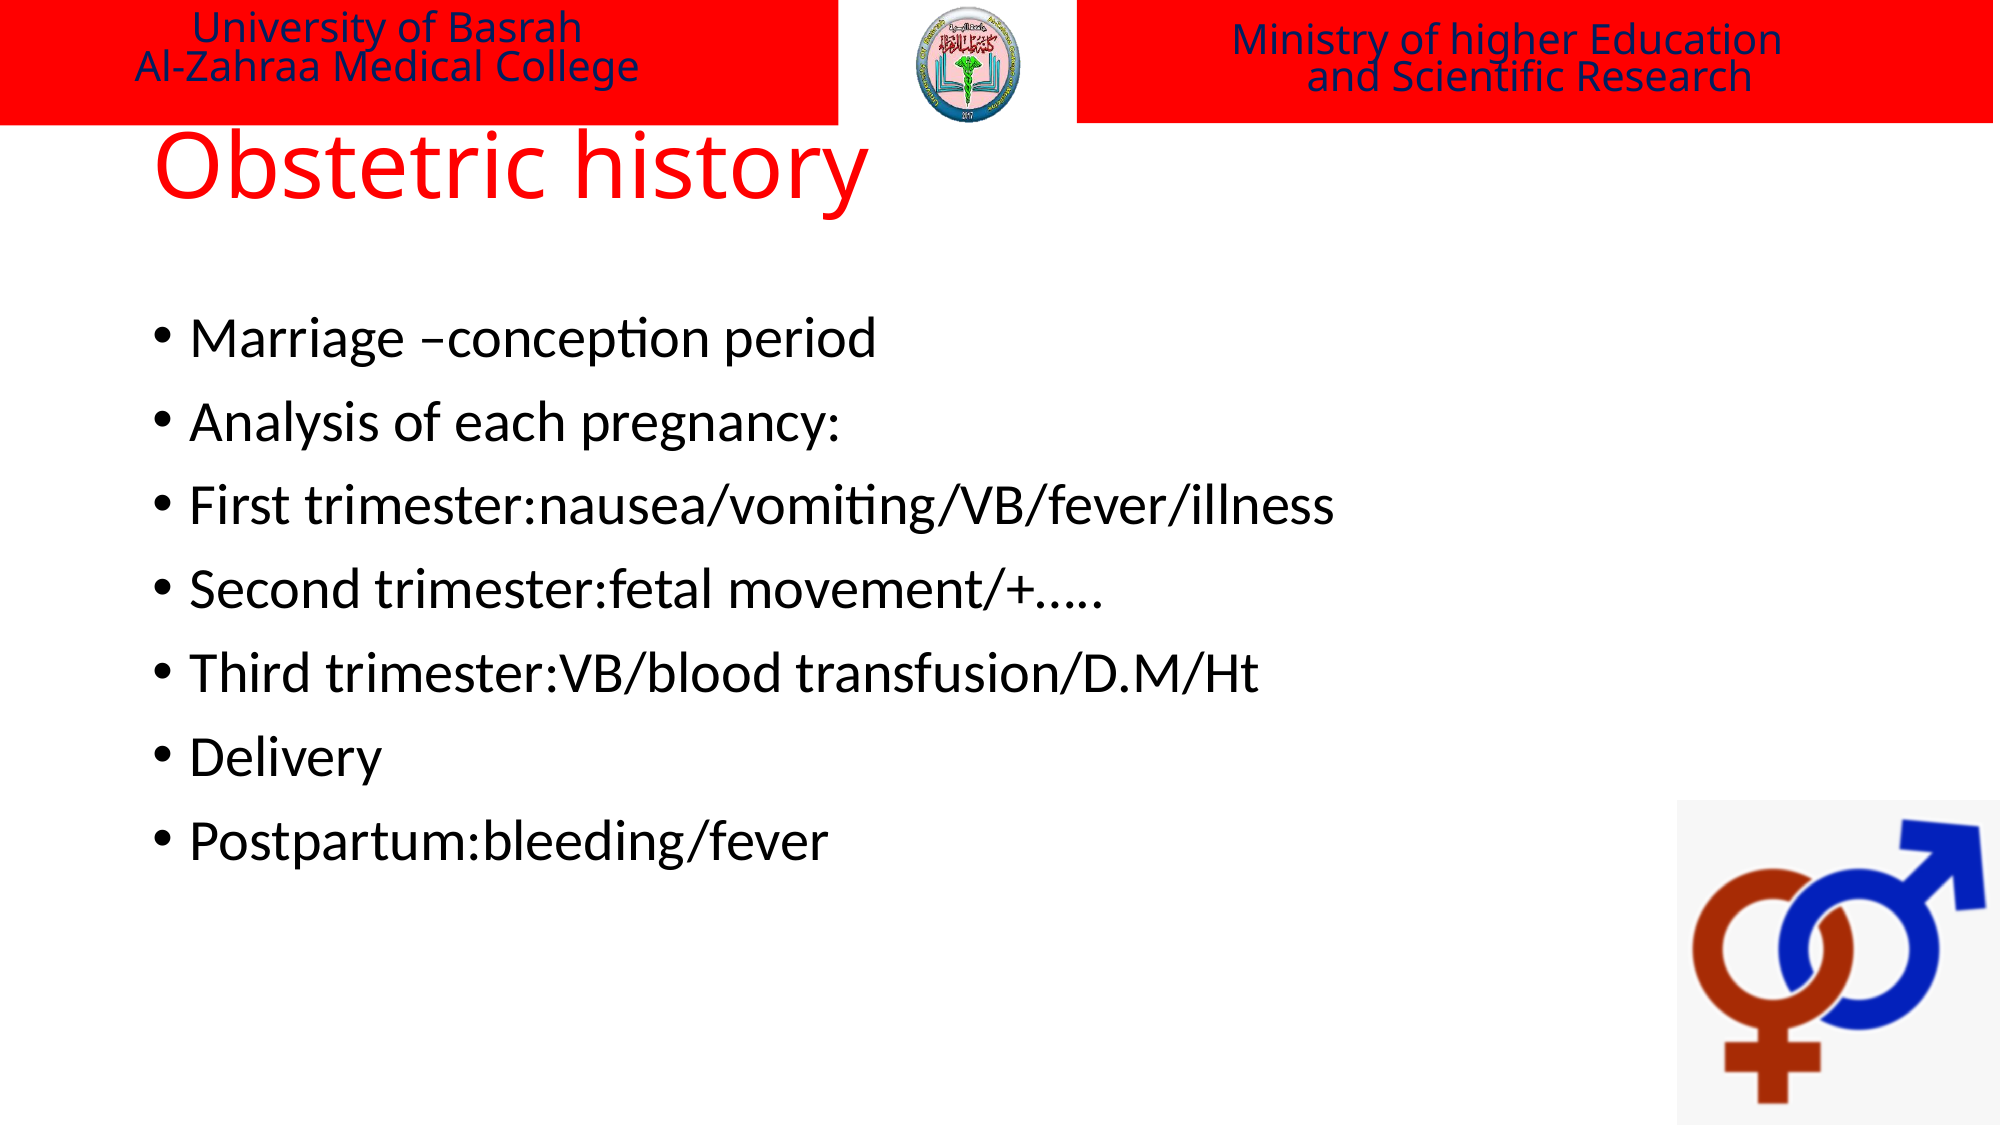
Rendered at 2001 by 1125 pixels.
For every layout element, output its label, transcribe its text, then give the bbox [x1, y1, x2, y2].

title Obstetric history [137, 59, 1863, 278]
text_box [0, 0, 839, 126]
text_box [915, 6, 1021, 123]
text_box [1076, 0, 1993, 124]
text_box Ministry of higher Education and Scientific Research [1213, 20, 1811, 100]
text_box University of Basrah Al-Zahraa Medical College [99, 10, 675, 90]
list Marriage –conception period Analysis of each pregnancy: First trimester:nausea/vomiting/VB/fever/illness Second trimester:fetal movement/+….. Third trimester:VB/blood transfusion/D.M/Ht Delivery Postpartum:bleeding/fever [137, 299, 1863, 1014]
picture [1677, 800, 2000, 1125]
